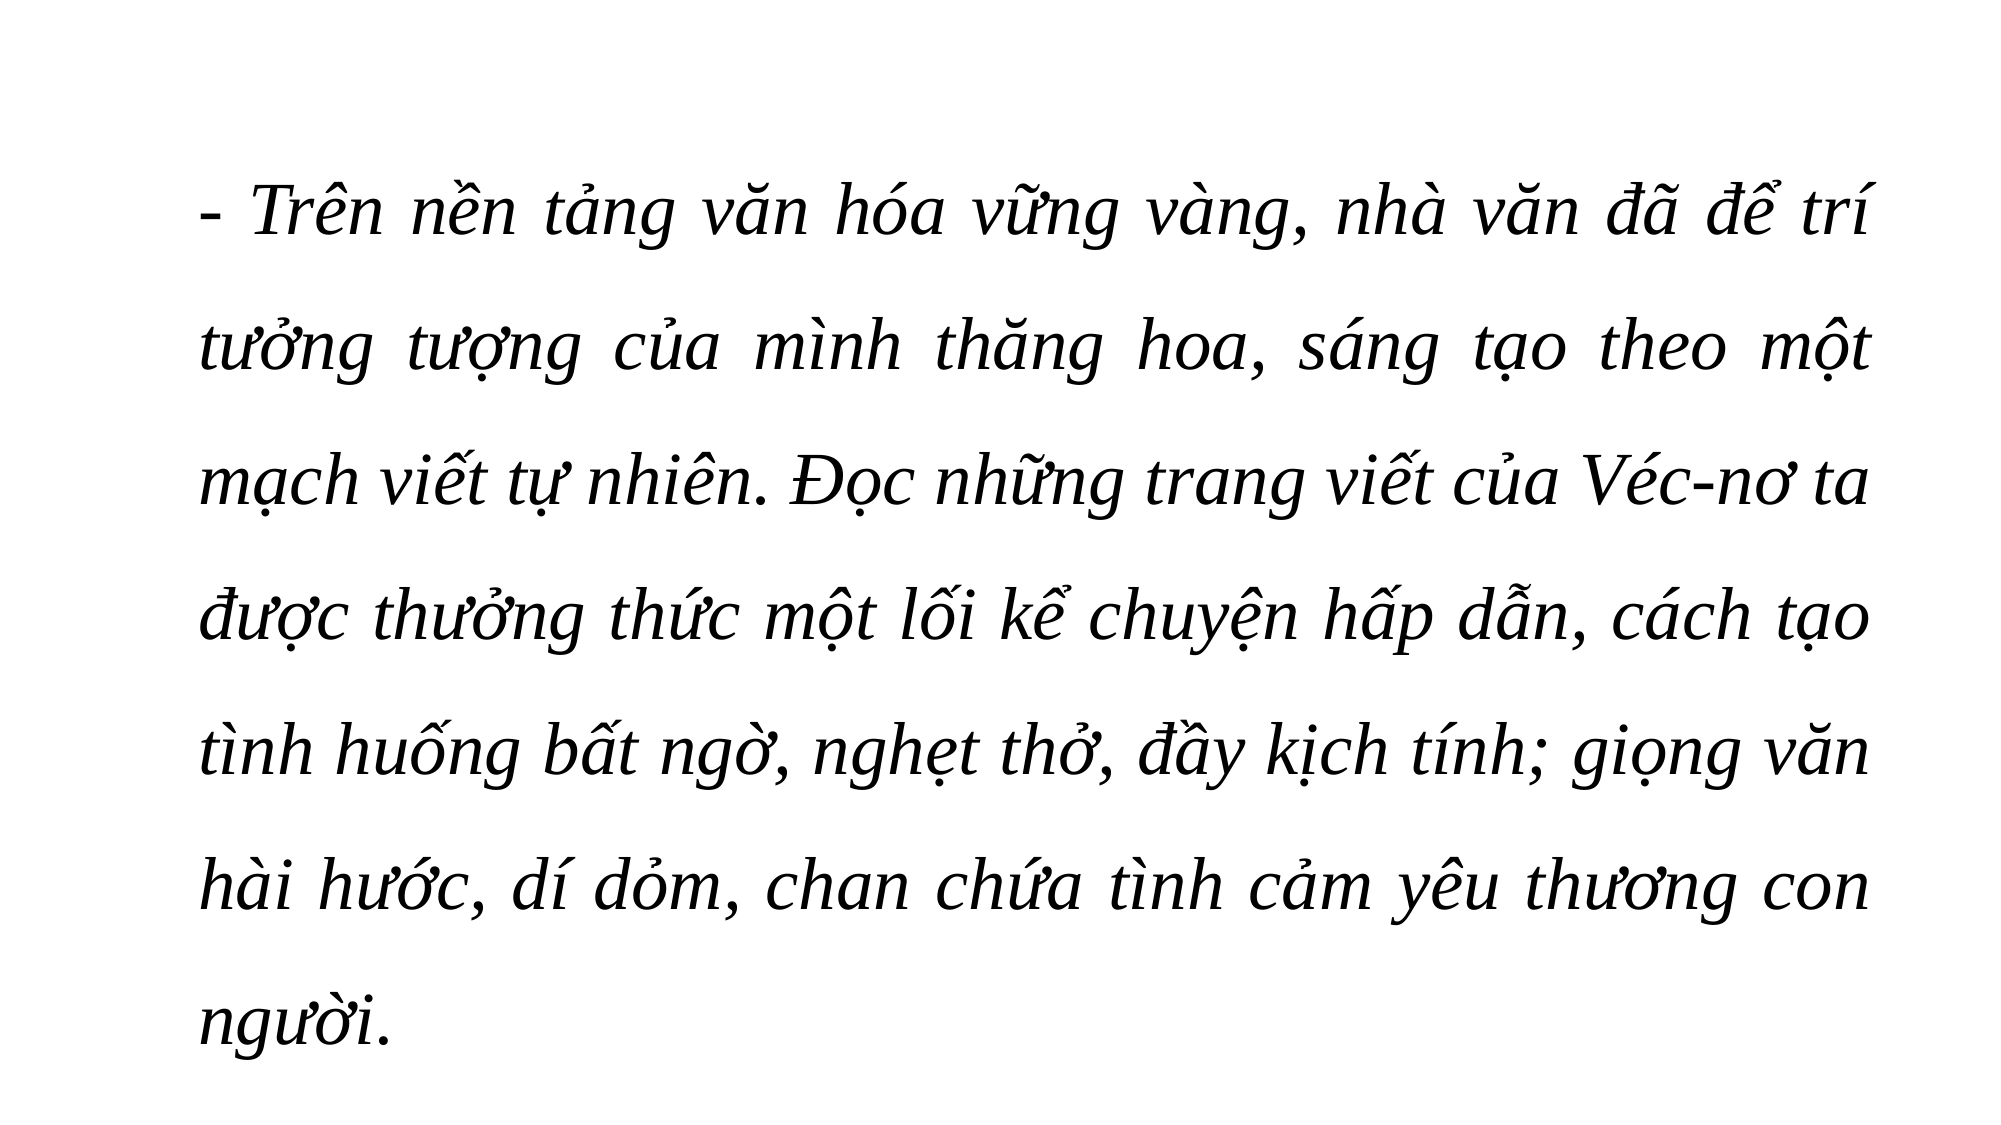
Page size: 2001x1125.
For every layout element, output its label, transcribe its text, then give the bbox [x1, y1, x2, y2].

text_box - Trên nền tảng văn hóa vững vàng, nhà văn đã để trí tưởng tượng của mình thăng hoa, sáng tạo theo một mạch viết tự nhiên. Đọc những trang viết của Véc-nơ ta được thưởng thức một lối kể chuyện hấp dẫn, cách tạo tình huống bất ngờ, nghẹt thở, đầy kịch tính; giọng văn hài hước, dí dỏm, chan chứa tình cảm yêu thương con người. [108, 107, 1888, 1068]
